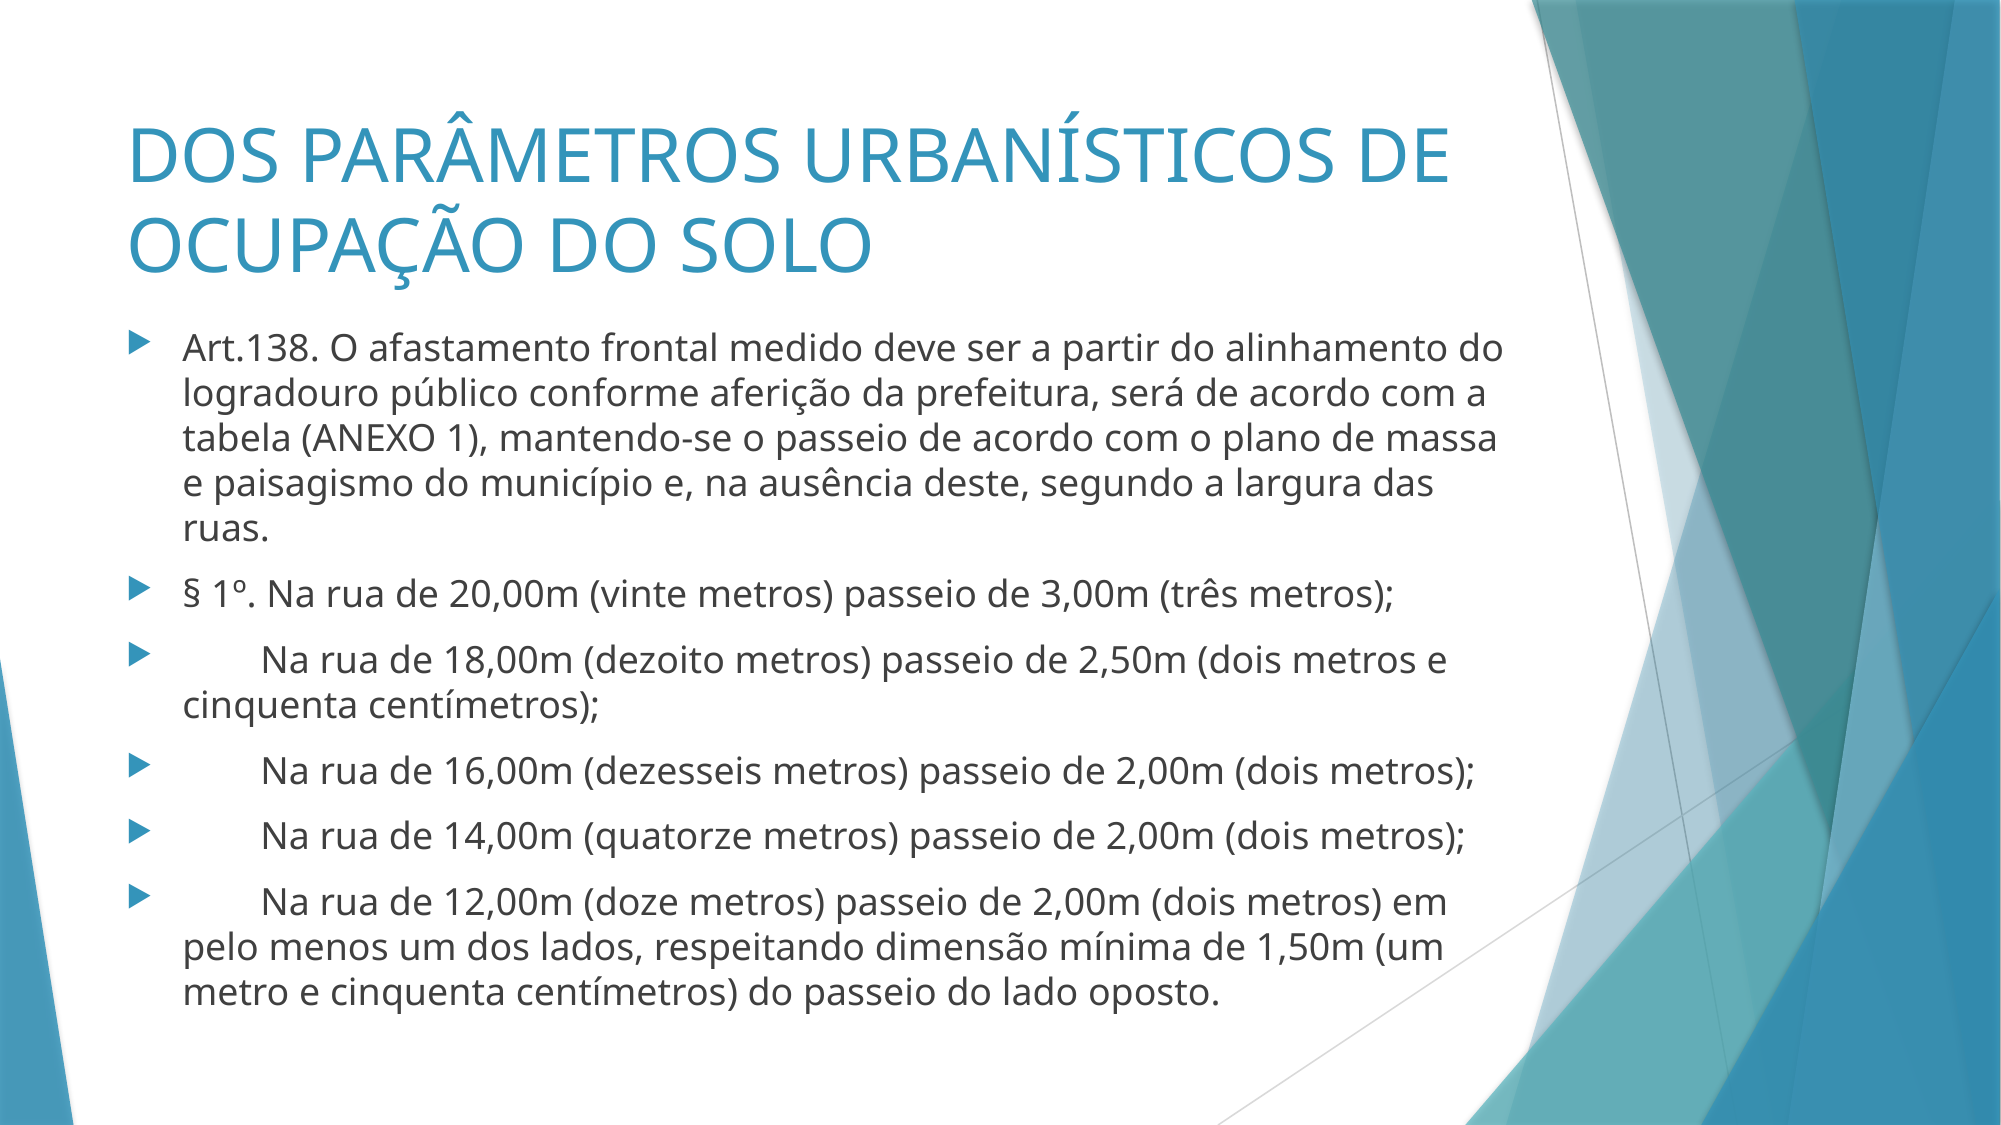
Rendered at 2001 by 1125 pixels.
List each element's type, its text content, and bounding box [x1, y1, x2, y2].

title DOS PARÂMETROS URBANÍSTICOS DE OCUPAÇÃO DO SOLO [111, 99, 1522, 316]
list Art.138. O afastamento frontal medido deve ser a partir do alinhamento do logradouro público conforme aferição da prefeitura, será de acordo com a tabela (ANEXO 1), mantendo-se o passeio de acordo com o plano de massa e paisagismo do município e, na ausência deste, segundo a largura das ruas. § 1º. Na rua de 20,00m (vinte metros) passeio de 3,00m (três metros); Na rua de 18,00m (dezoito metros) passeio de 2,50m (dois metros e cinquenta centímetros); Na rua de 16,00m (dezesseis metros) passeio de 2,00m (dois metros); Na rua de 14,00m (quatorze metros) passeio de 2,00m (dois metros); Na rua de 12,00m (doze metros) passeio de 2,00m (dois metros) em pelo menos um dos lados, respeitando dimensão mínima de 1,50m (um metro e cinquenta centímetros) do passeio do lado oposto. [111, 316, 1522, 1125]
